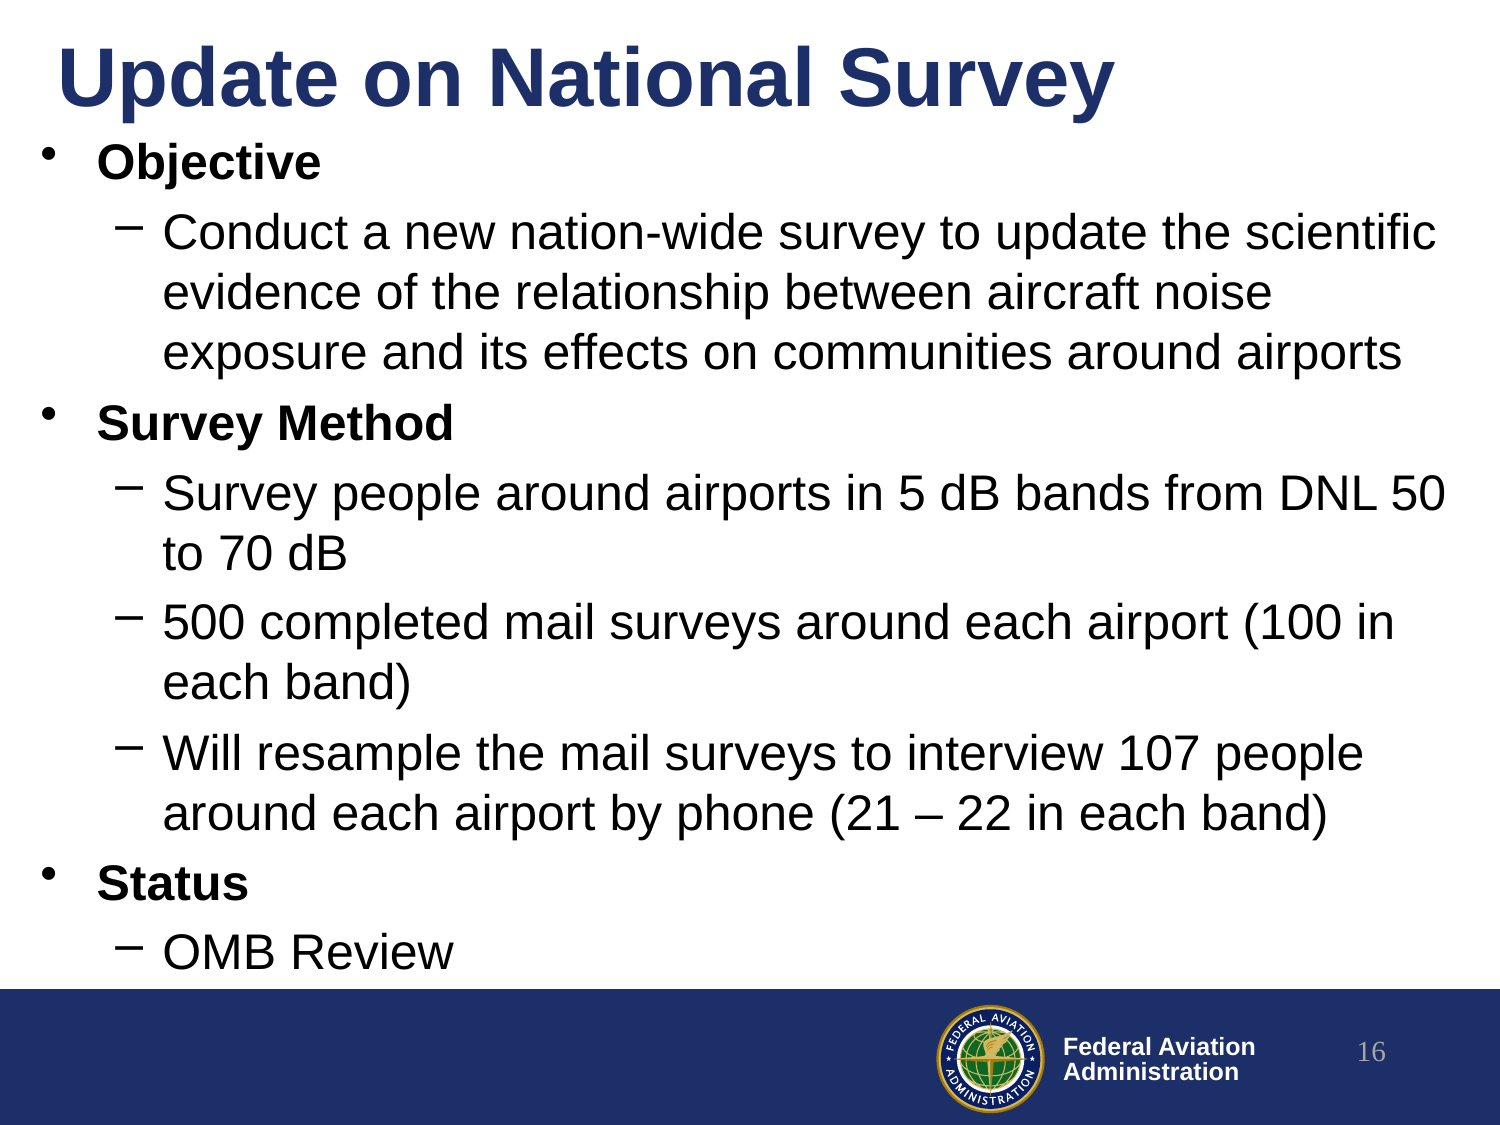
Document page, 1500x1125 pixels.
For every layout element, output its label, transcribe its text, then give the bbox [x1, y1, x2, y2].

slide_number 16 [1088, 1025, 1402, 1100]
list Objective Conduct a new nation-wide survey to update the scientific evidence of the relationship between aircraft noise exposure and its effects on communities around airports Survey Method Survey people around airports in 5 dB bands from DNL 50 to 70 dB 500 completed mail surveys around each airport (100 in each band) Will resample the mail surveys to interview 107 people around each airport by phone (21 – 22 in each band) Status OMB Review [25, 122, 1500, 934]
title Update on National Survey [42, 22, 1433, 122]
